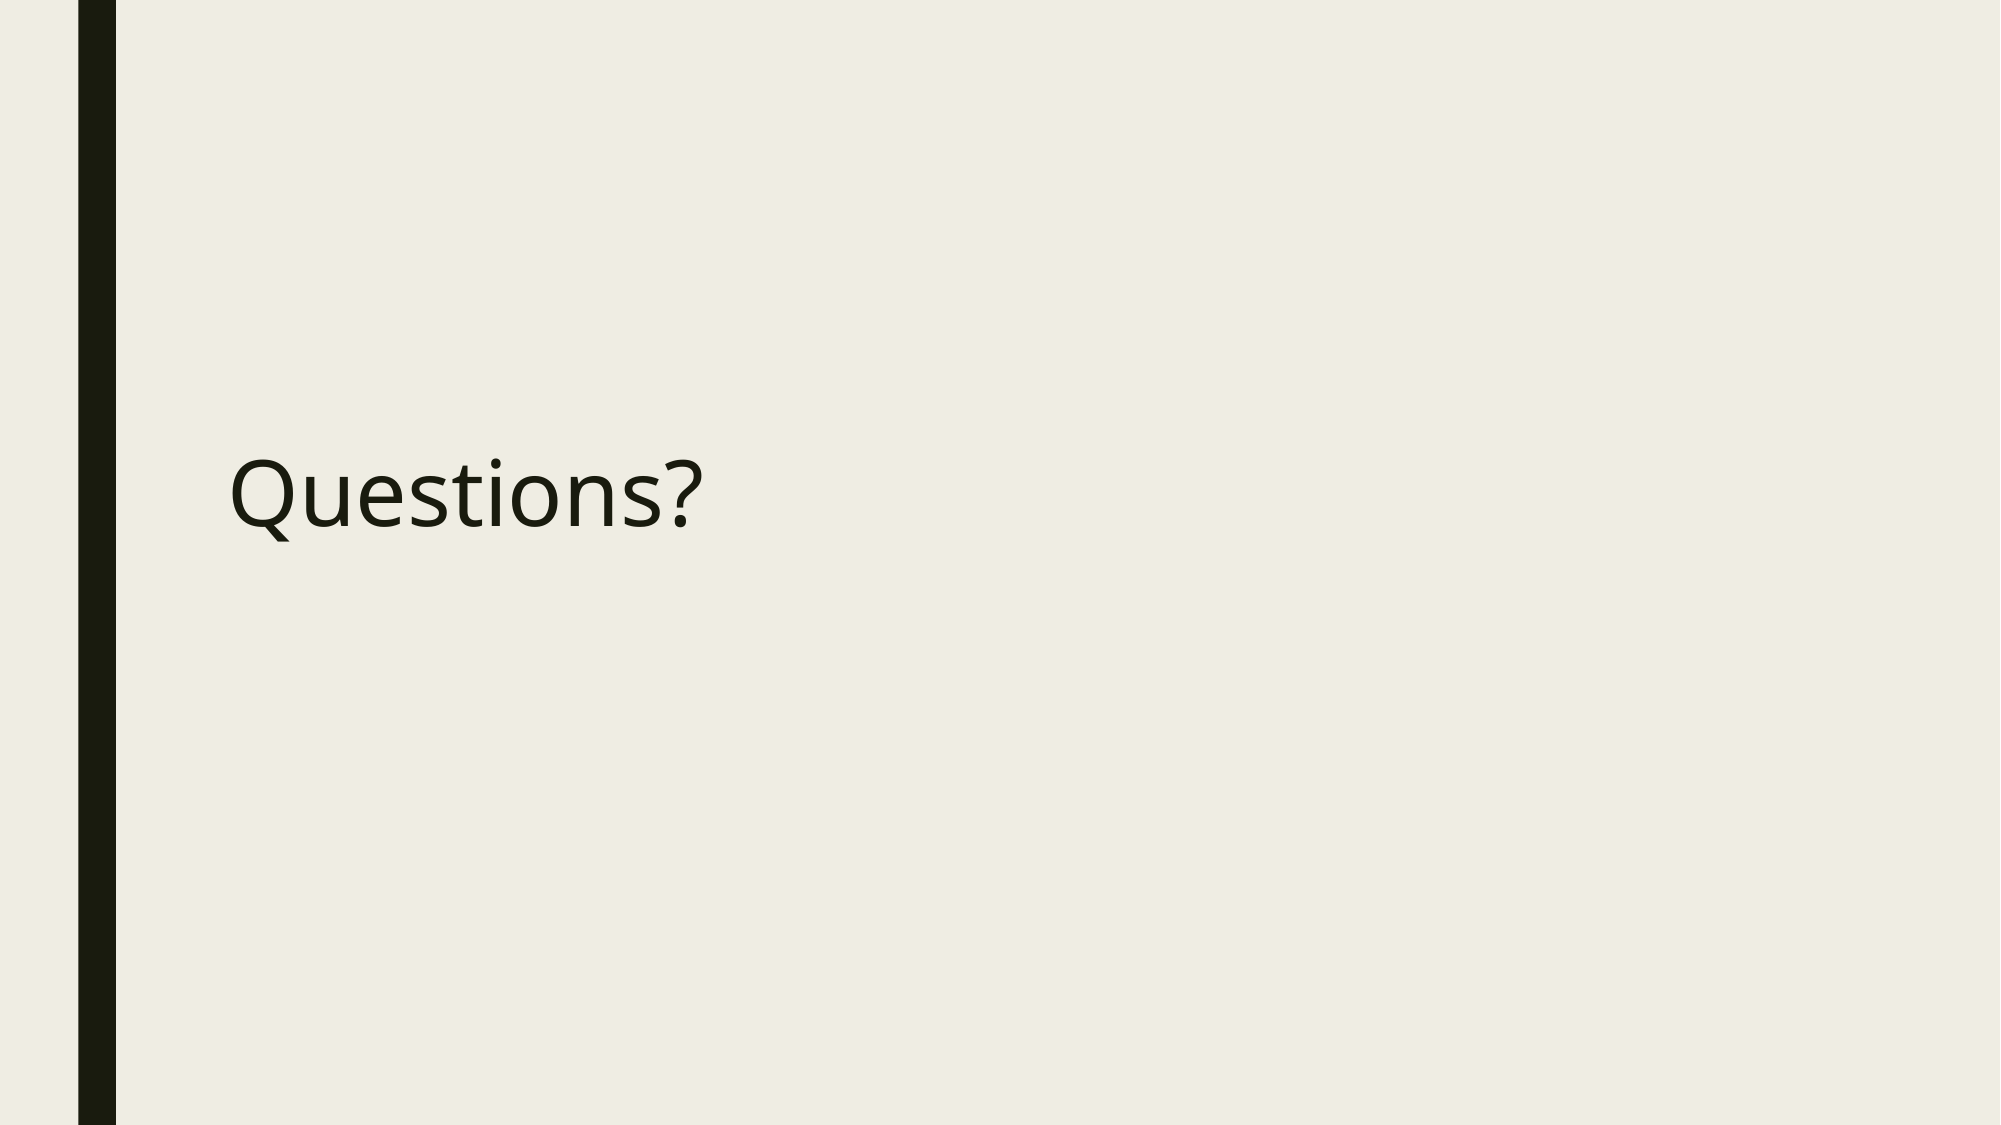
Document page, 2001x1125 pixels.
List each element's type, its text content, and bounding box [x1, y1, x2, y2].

title Questions? [212, 440, 1788, 685]
